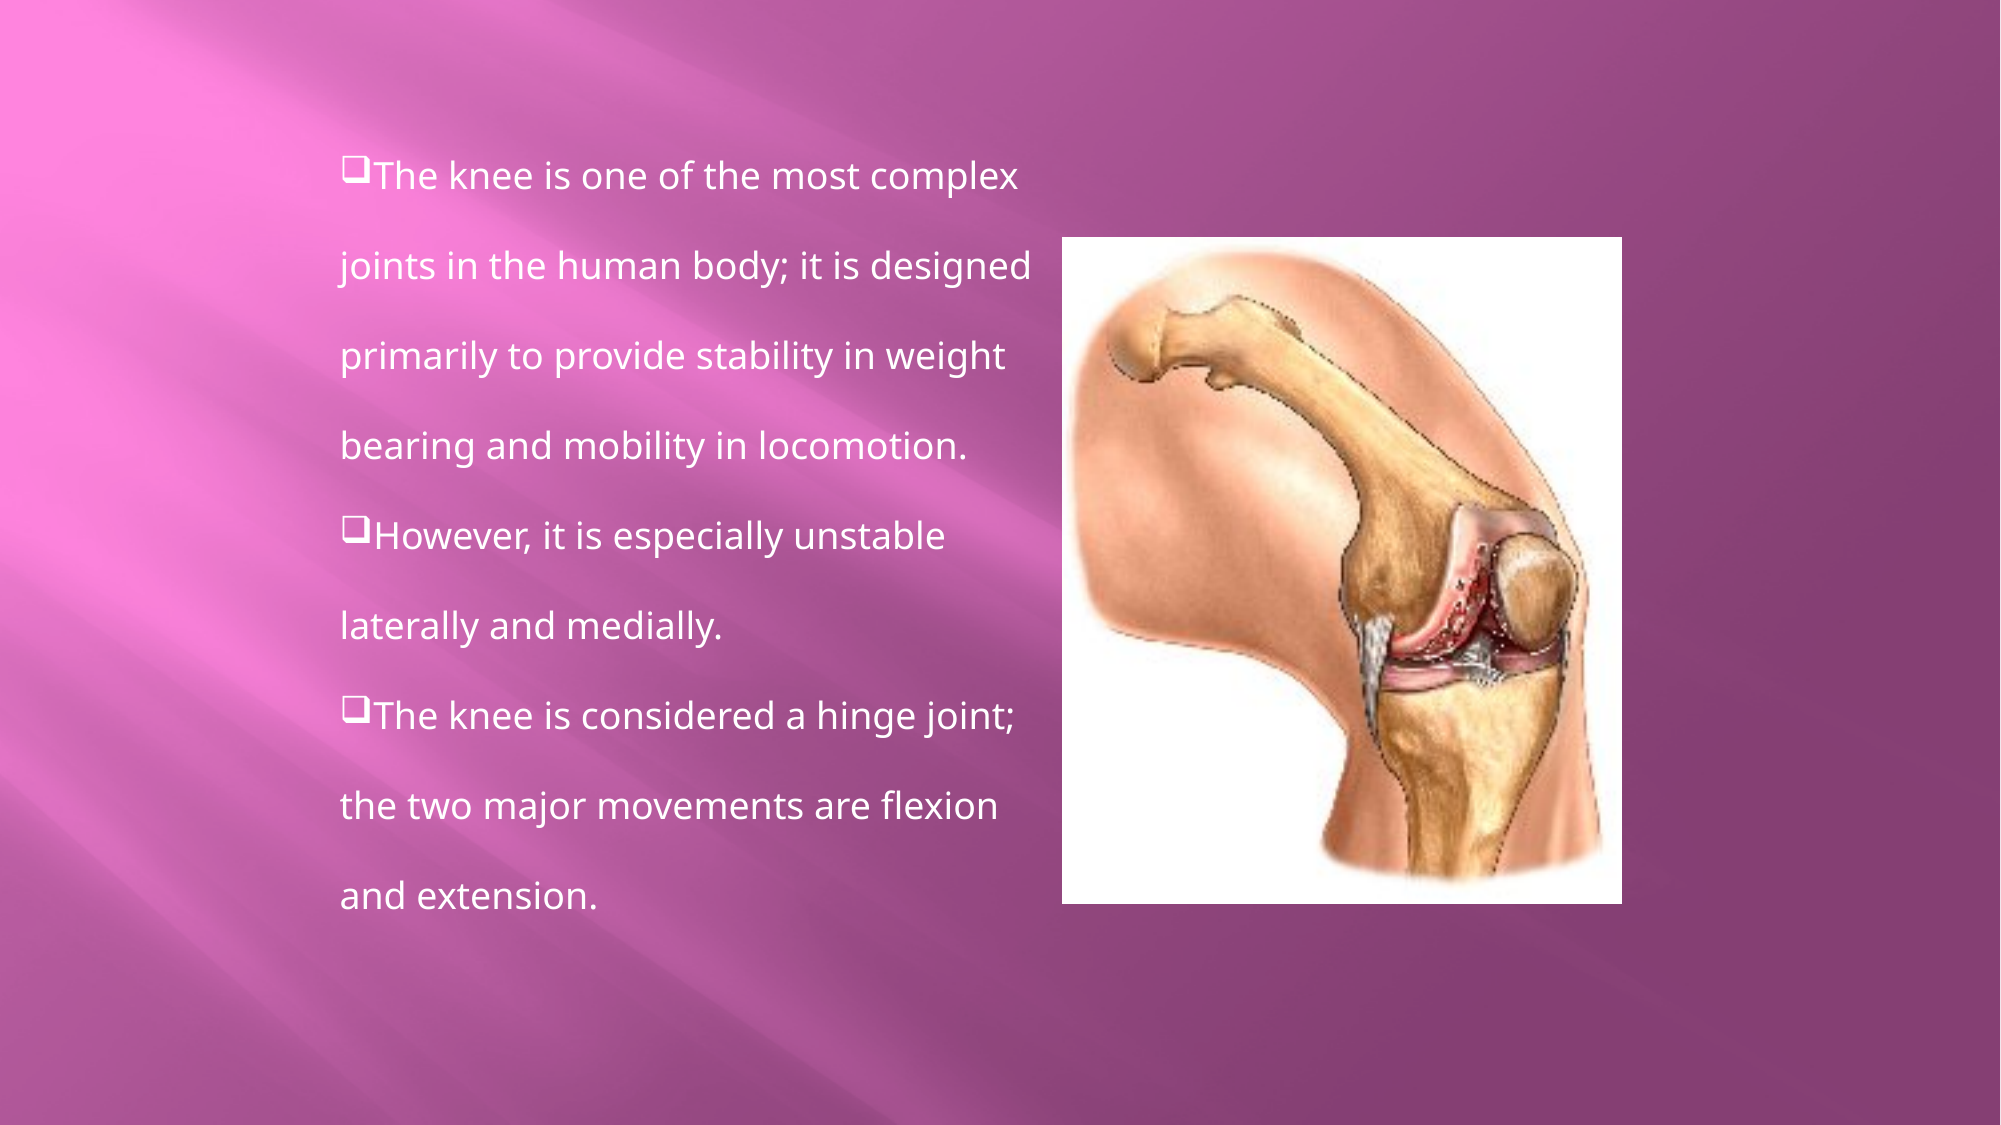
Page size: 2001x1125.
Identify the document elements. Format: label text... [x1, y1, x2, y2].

text_box [299, 524, 600, 586]
picture [1062, 237, 1622, 904]
text_box The knee is one of the most complex joints in the human body; it is designed primarily to provide stability in weight bearing and mobility in locomotion. However, it is especially unstable laterally and medially. The knee is considered a hinge joint; the two major movements are flexion and extension. [324, 99, 1075, 925]
